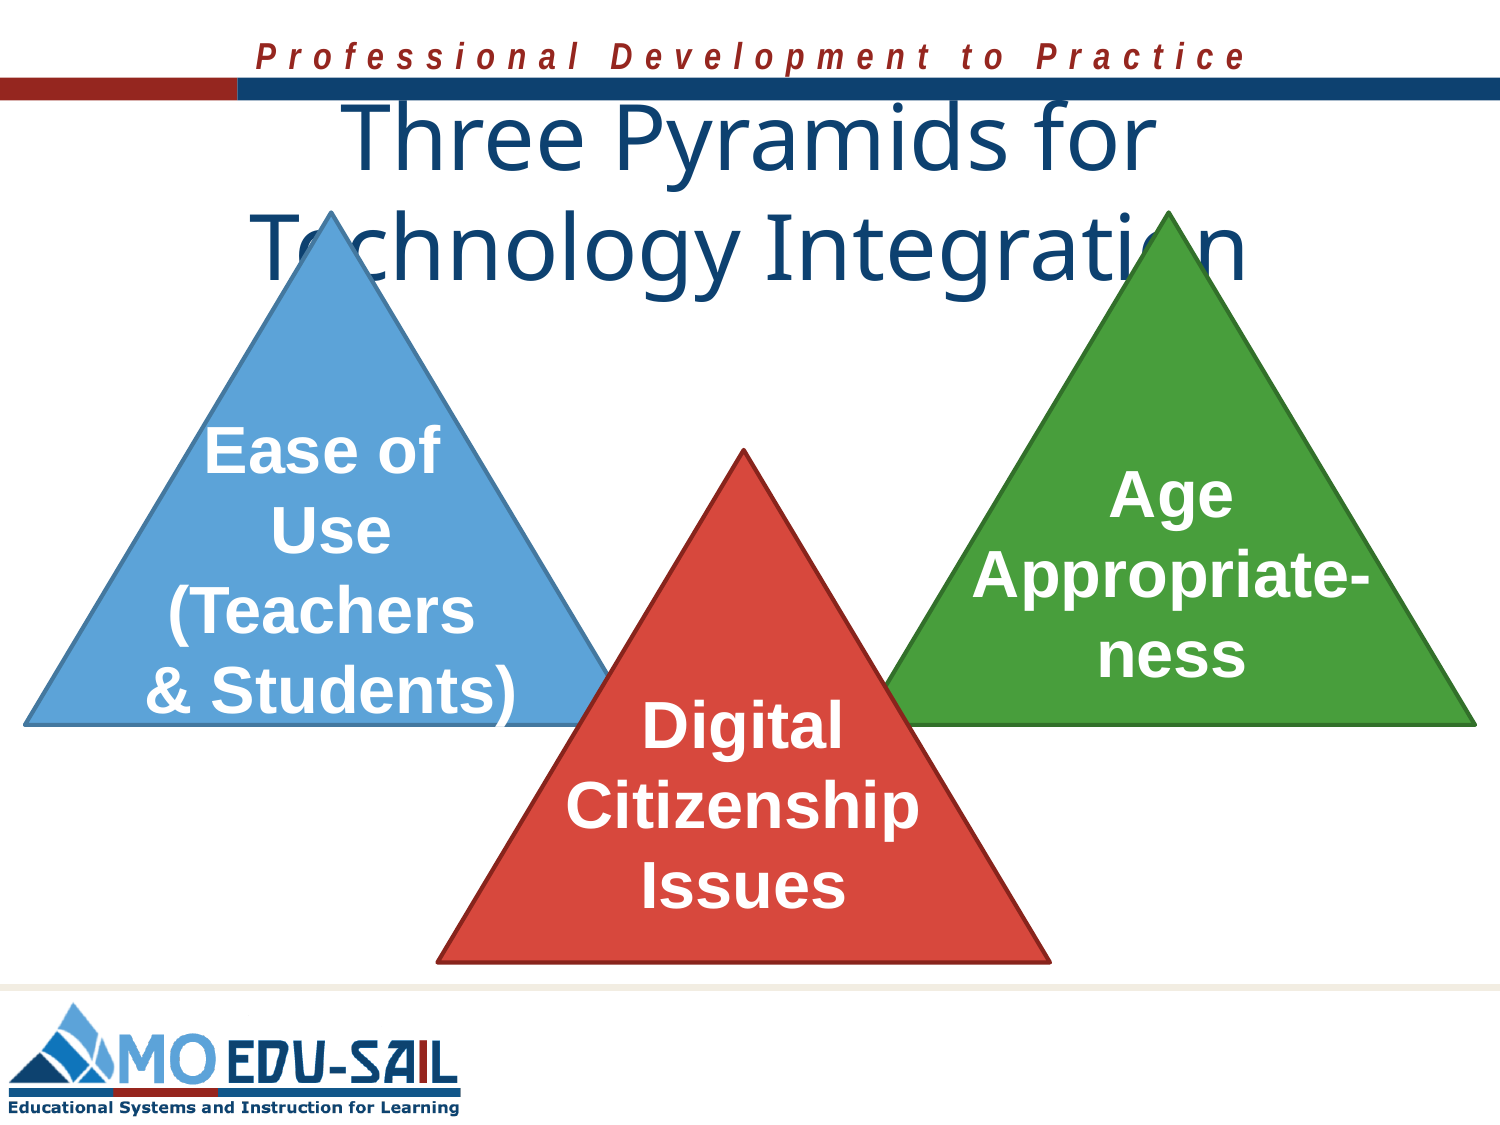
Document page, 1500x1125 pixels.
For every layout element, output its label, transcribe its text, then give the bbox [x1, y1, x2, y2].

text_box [437, 449, 1051, 963]
picture [8, 997, 475, 1120]
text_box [862, 212, 1476, 726]
title Three Pyramids for Technology Integration [74, 98, 1426, 279]
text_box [24, 212, 638, 738]
